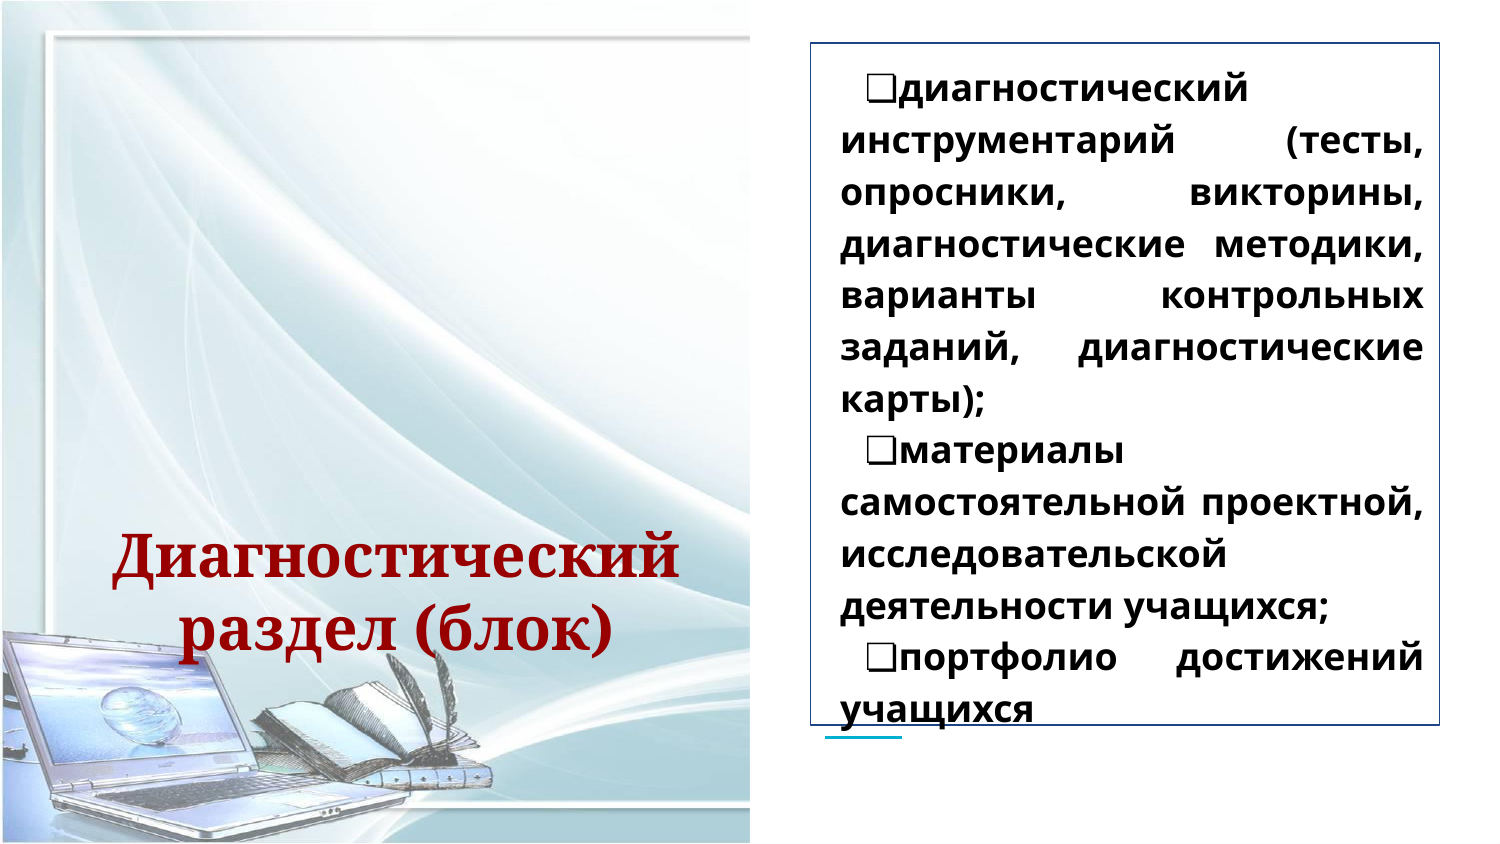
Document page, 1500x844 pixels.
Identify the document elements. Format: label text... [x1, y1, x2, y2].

picture [0, 0, 749, 844]
list диагностический инструментарий (тесты, опросники, викторины, диагностические методики, варианты контрольных заданий, диагностические карты); материалы самостоятельной проектной, исследовательской деятельности учащихся; портфолио достижений учащихся [810, 43, 1440, 725]
title Диагностический раздел (блок) [43, 200, 751, 678]
